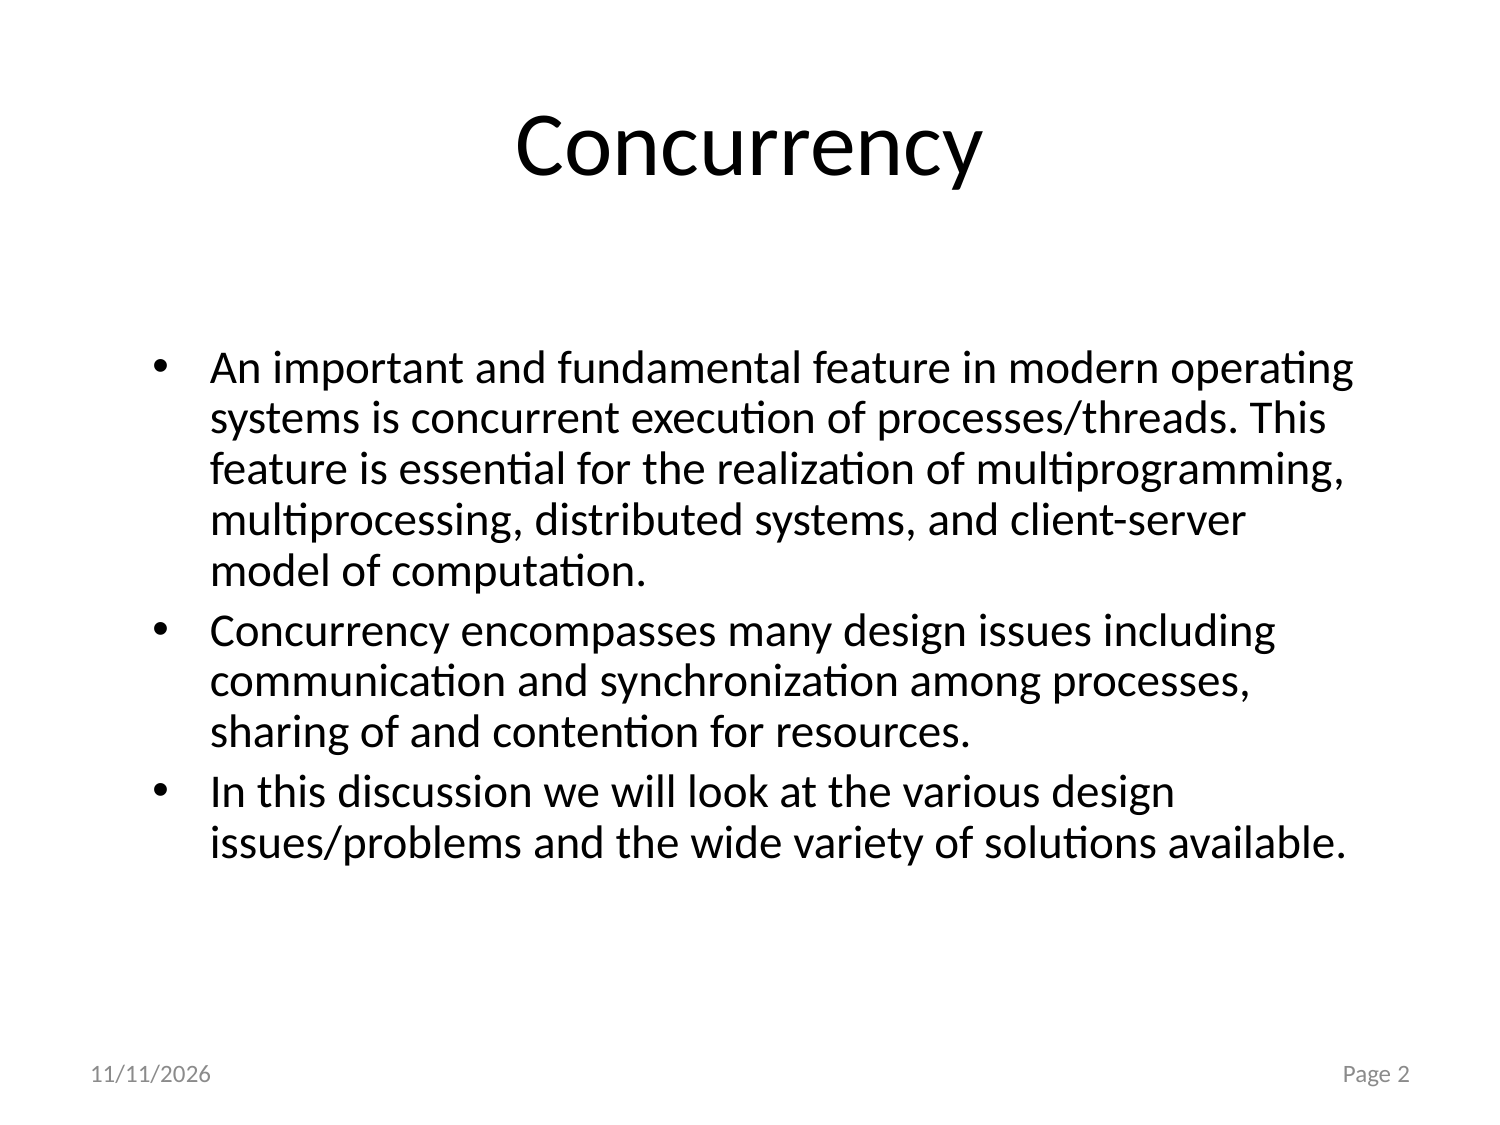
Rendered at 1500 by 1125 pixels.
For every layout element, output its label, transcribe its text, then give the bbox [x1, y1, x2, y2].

slide_number Page 2 [1074, 1042, 1425, 1103]
title Concurrency [75, 45, 1425, 233]
list An important and fundamental feature in modern operating systems is concurrent execution of processes/threads. This feature is essential for the realization of multiprogramming, multiprocessing, distributed systems, and client-server model of computation. Concurrency encompasses many design issues including communication and synchronization among processes, sharing of and contention for resources. In this discussion we will look at the various design issues/problems and the wide variety of solutions available. [137, 335, 1387, 941]
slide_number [75, 1042, 425, 1103]
